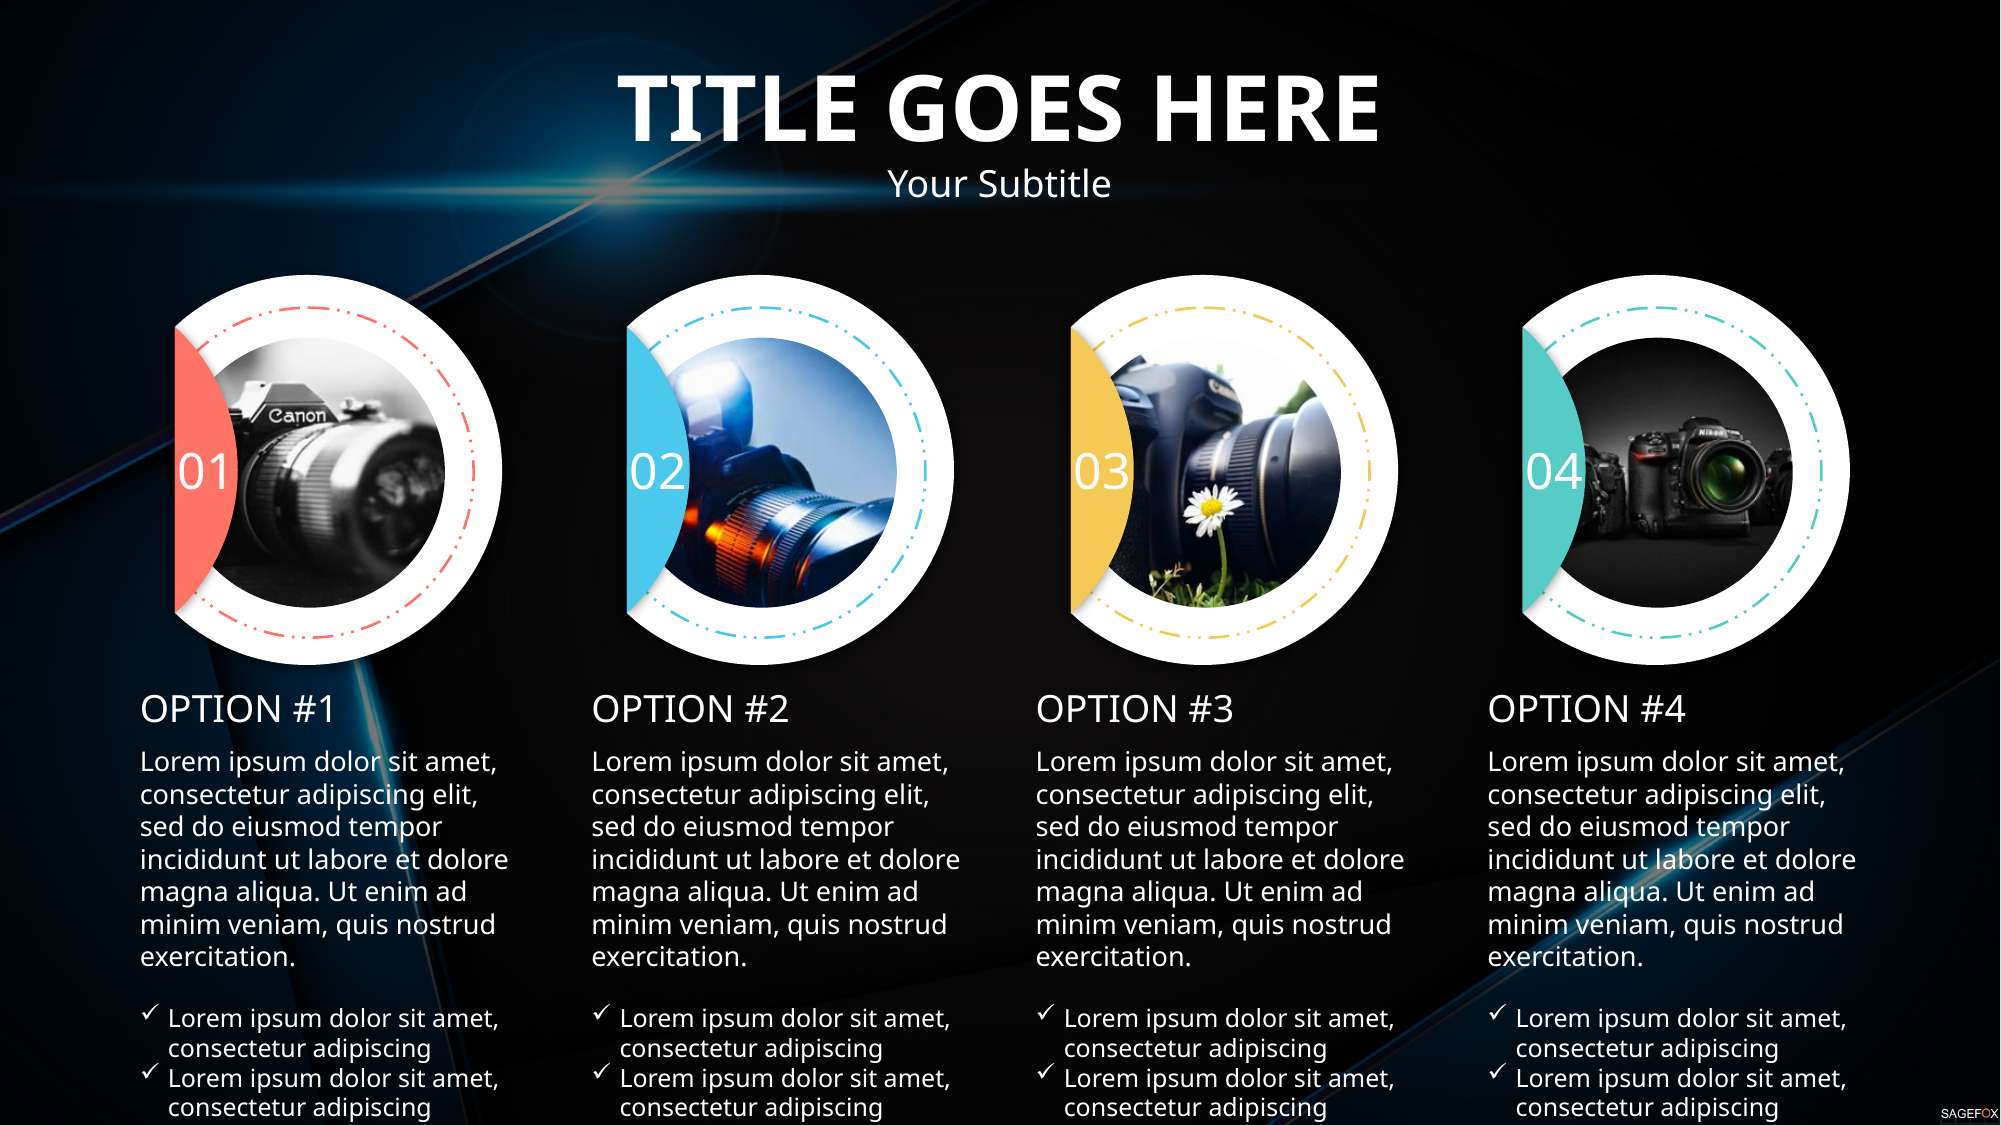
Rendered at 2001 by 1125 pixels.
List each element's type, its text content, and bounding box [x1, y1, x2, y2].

text_box OPTION #4 Lorem ipsum dolor sit amet, consectetur adipiscing elit, sed do eiusmod tempor incididunt ut labore et dolore magna aliqua. Ut enim ad minim veniam, quis nostrud exercitation. Lorem ipsum dolor sit amet, consectetur adipiscing Lorem ipsum dolor sit amet, consectetur adipiscing [1472, 677, 1884, 1125]
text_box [161, 326, 252, 614]
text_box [1522, 274, 1850, 665]
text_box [1057, 326, 1148, 614]
picture [0, 0, 2001, 1125]
text_box OPTION #3 Lorem ipsum dolor sit amet, consectetur adipiscing elit, sed do eiusmod tempor incididunt ut labore et dolore magna aliqua. Ut enim ad minim veniam, quis nostrud exercitation. Lorem ipsum dolor sit amet, consectetur adipiscing Lorem ipsum dolor sit amet, consectetur adipiscing [1020, 677, 1432, 1125]
text_box OPTION #2 Lorem ipsum dolor sit amet, consectetur adipiscing elit, sed do eiusmod tempor incididunt ut labore et dolore magna aliqua. Ut enim ad minim veniam, quis nostrud exercitation. Lorem ipsum dolor sit amet, consectetur adipiscing Lorem ipsum dolor sit amet, consectetur adipiscing [576, 677, 988, 1125]
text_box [626, 274, 954, 665]
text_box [1509, 326, 1600, 614]
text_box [613, 326, 704, 614]
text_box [1070, 274, 1399, 665]
picture [355, 665, 363, 677]
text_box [174, 274, 503, 665]
text_box OPTION #1 Lorem ipsum dolor sit amet, consectetur adipiscing elit, sed do eiusmod tempor incididunt ut labore et dolore magna aliqua. Ut enim ad minim veniam, quis nostrud exercitation. Lorem ipsum dolor sit amet, consectetur adipiscing Lorem ipsum dolor sit amet, consectetur adipiscing [124, 677, 536, 1125]
text_box TITLE GOES HERE Your Subtitle [548, 42, 1452, 212]
